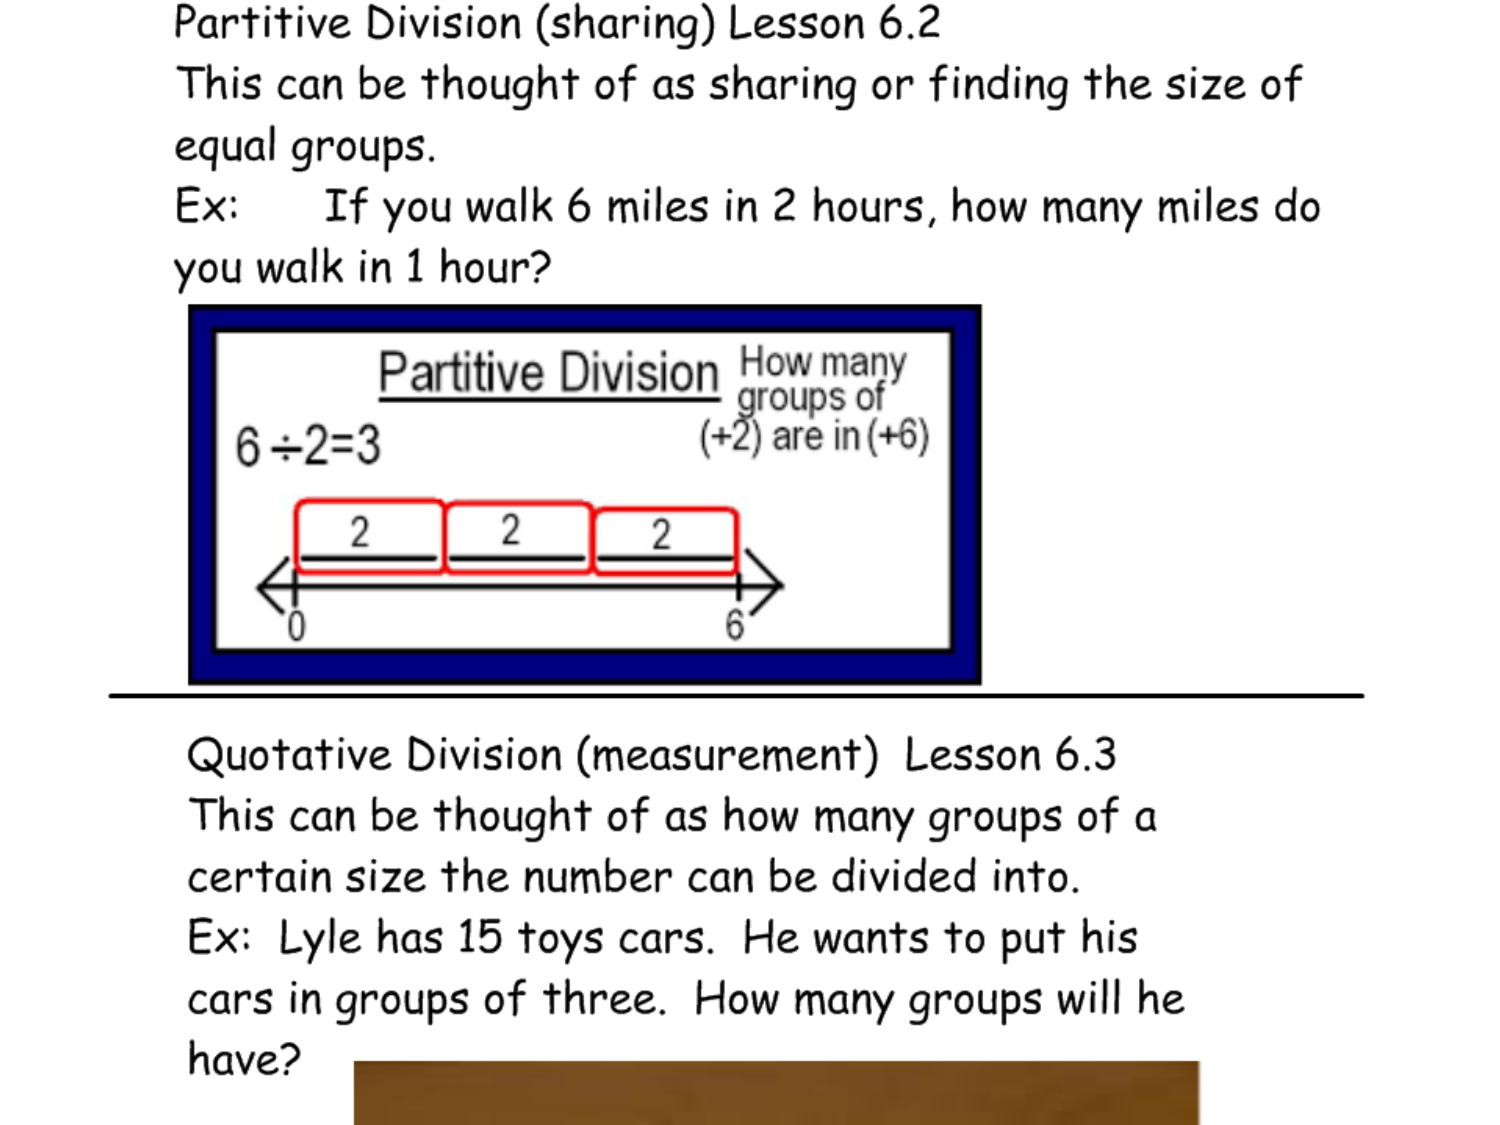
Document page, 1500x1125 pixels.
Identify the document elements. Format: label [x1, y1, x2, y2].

picture [82, 0, 1418, 1125]
